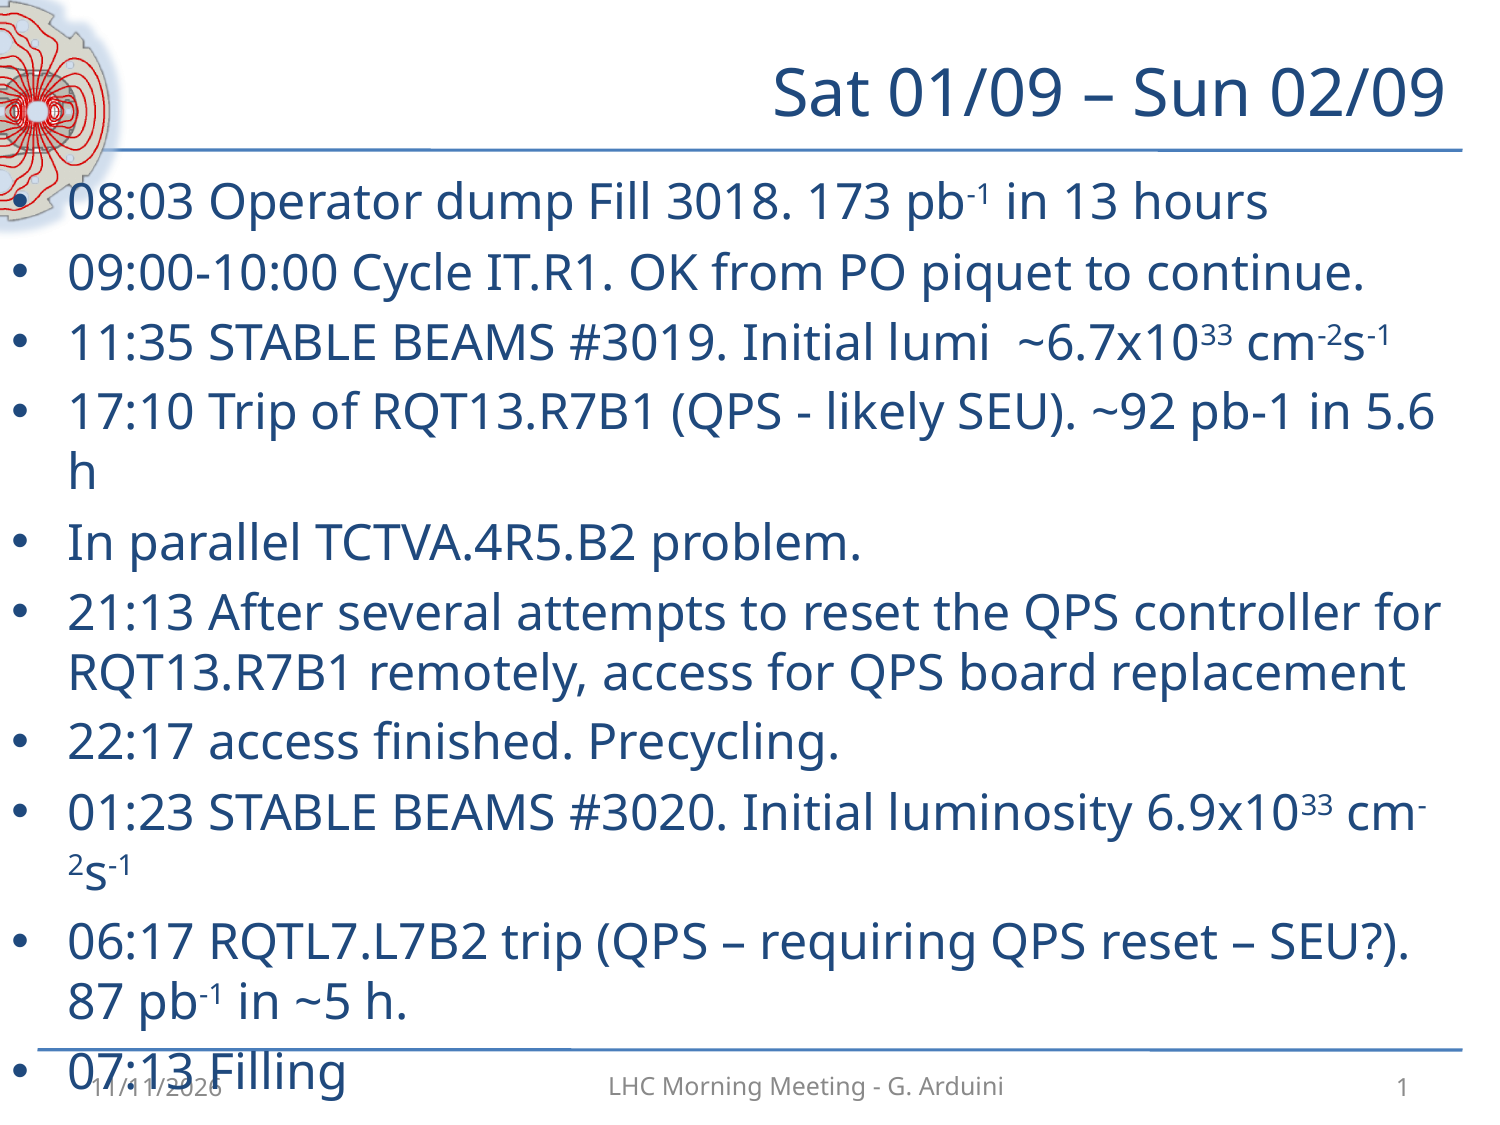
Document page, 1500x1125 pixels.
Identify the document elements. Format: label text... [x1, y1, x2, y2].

title Sat 01/09 – Sun 02/09 [124, 24, 1463, 156]
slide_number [75, 1074, 425, 1103]
list 08:03 Operator dump Fill 3018. 173 pb-1 in 13 hours 09:00-10:00 Cycle IT.R1. OK from PO piquet to continue. 11:35 STABLE BEAMS #3019. Initial lumi ~6.7x1033 cm-2s-1 17:10 Trip of RQT13.R7B1 (QPS - likely SEU). ~92 pb-1 in 5.6 h In parallel TCTVA.4R5.B2 problem. 21:13 After several attempts to reset the QPS controller for RQT13.R7B1 remotely, access for QPS board replacement 22:17 access finished. Precycling. 01:23 STABLE BEAMS #3020. Initial luminosity 6.9x1033 cm-2s-1 06:17 RQTL7.L7B2 trip (QPS – requiring QPS reset – SEU?). 87 pb-1 in ~5 h. 07:13 Filling [0, 162, 1488, 1026]
slide_number 1 [1074, 1074, 1425, 1103]
picture [0, 2, 109, 162]
footer LHC Morning Meeting - G. Arduini [275, 1074, 1074, 1100]
